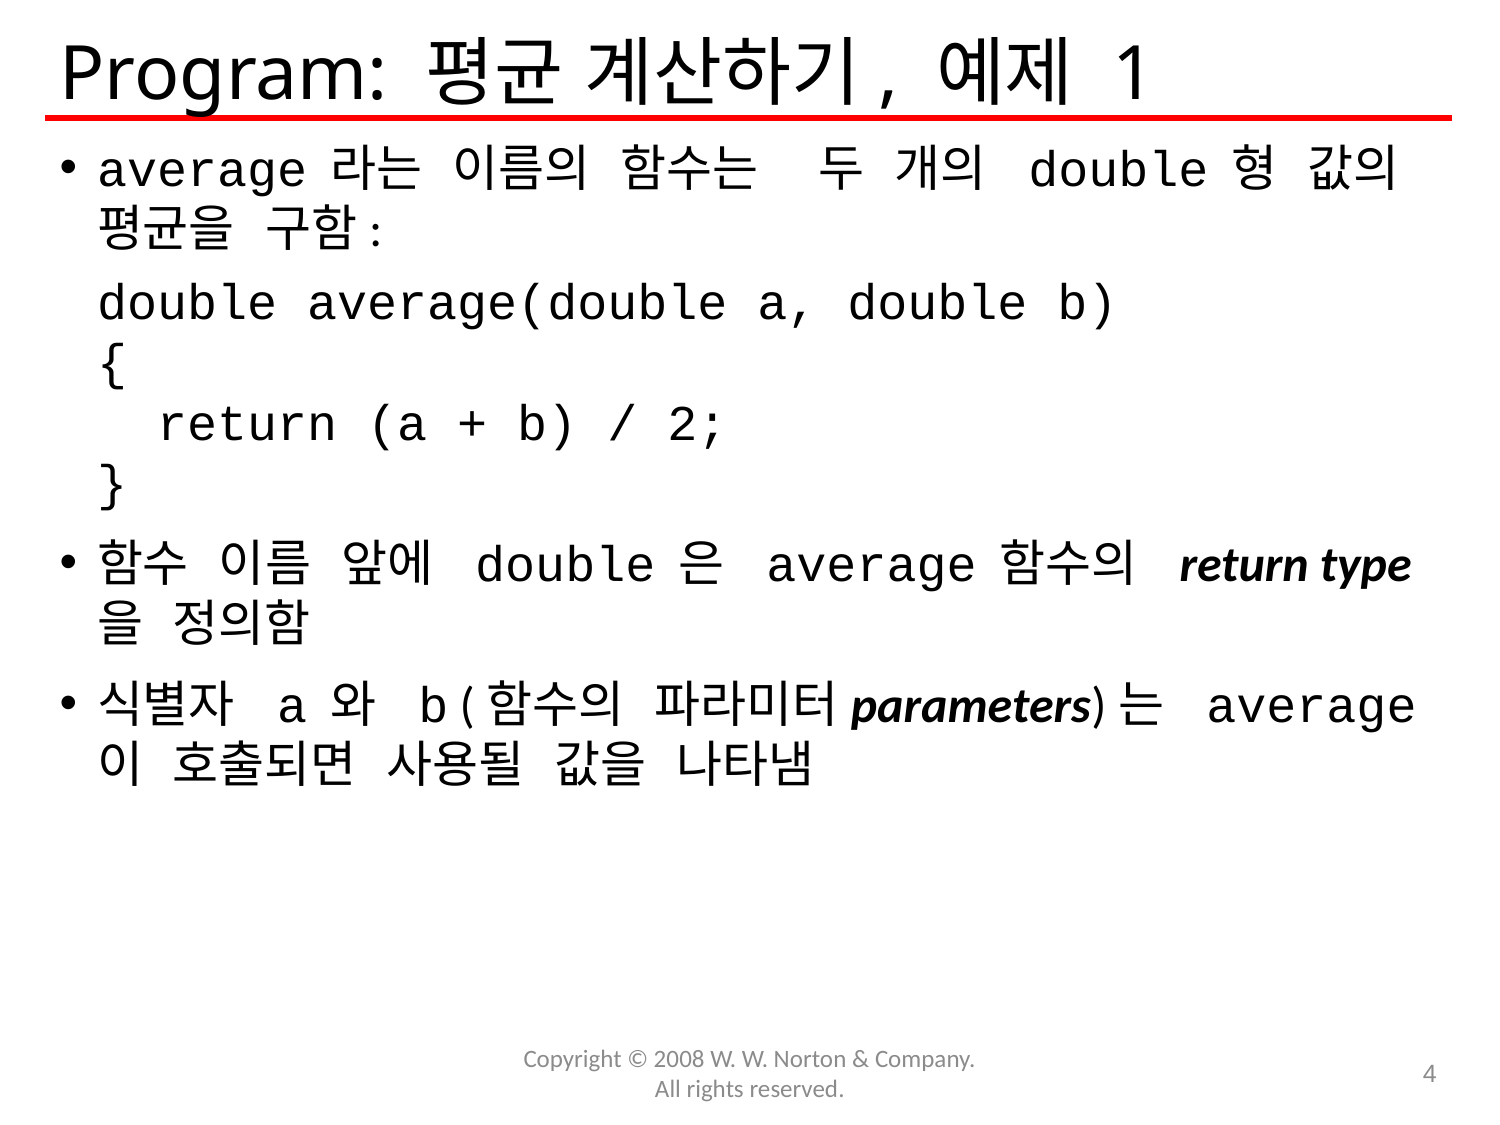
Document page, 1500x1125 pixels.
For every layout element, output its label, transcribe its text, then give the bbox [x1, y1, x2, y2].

slide_number 4 [1059, 1042, 1452, 1103]
list average 라는 이름의 함수는 두 개의 double 형 값의 평균을 구함: double average(double a, double b) { return (a + b) / 2; } 함수 이름 앞에 double 은 average 함수의 return type 을 정의함 식별자 a 와 b (함수의 파라미터parameters)는 average 이 호출되면 사용될 값을 나타냄 [44, 128, 1452, 1016]
footer Copyright © 2008 W. W. Norton & Company. All rights reserved. [496, 1042, 1004, 1103]
title Program: 평균 계산하기, 예제 1 [44, 41, 1452, 109]
